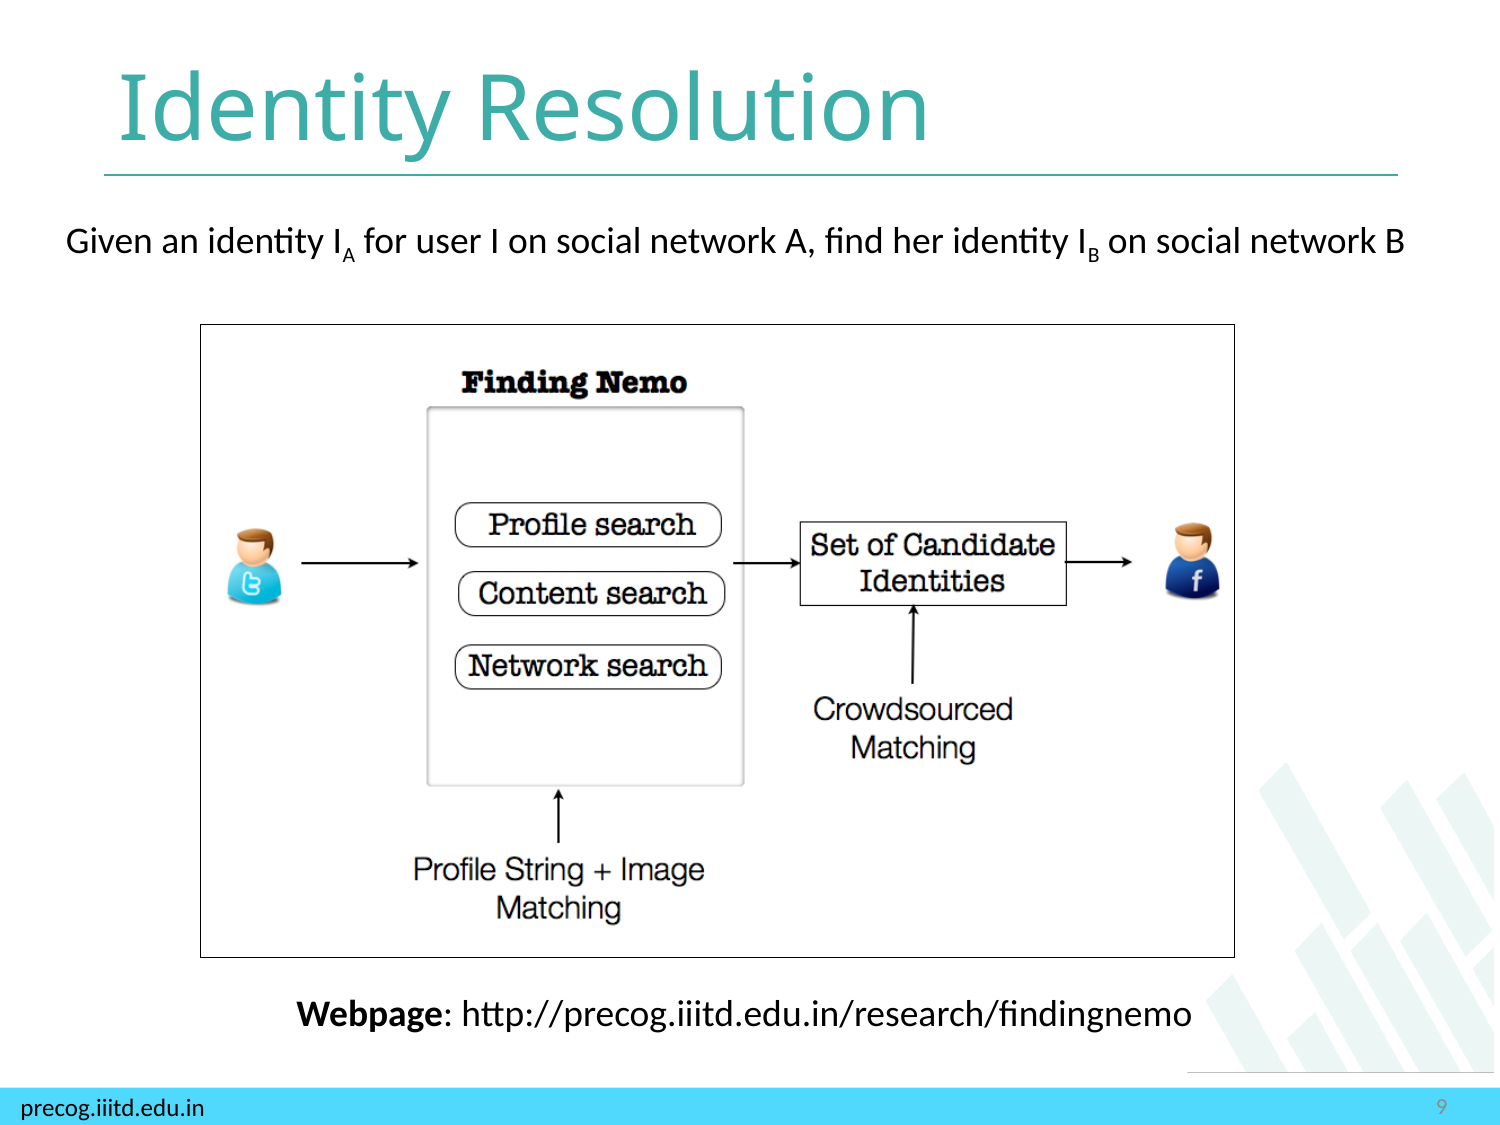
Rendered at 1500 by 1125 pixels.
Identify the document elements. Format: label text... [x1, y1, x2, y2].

text_box Given an identity IA for user I on social network A, find her identity IB on social network B [51, 208, 1421, 275]
slide_number 9 [1402, 1087, 1463, 1123]
text_box Webpage: http://precog.iiitd.edu.in/research/findingnemo [281, 982, 1209, 1042]
picture [199, 324, 1495, 1075]
title Identity Resolution [103, 42, 1267, 179]
